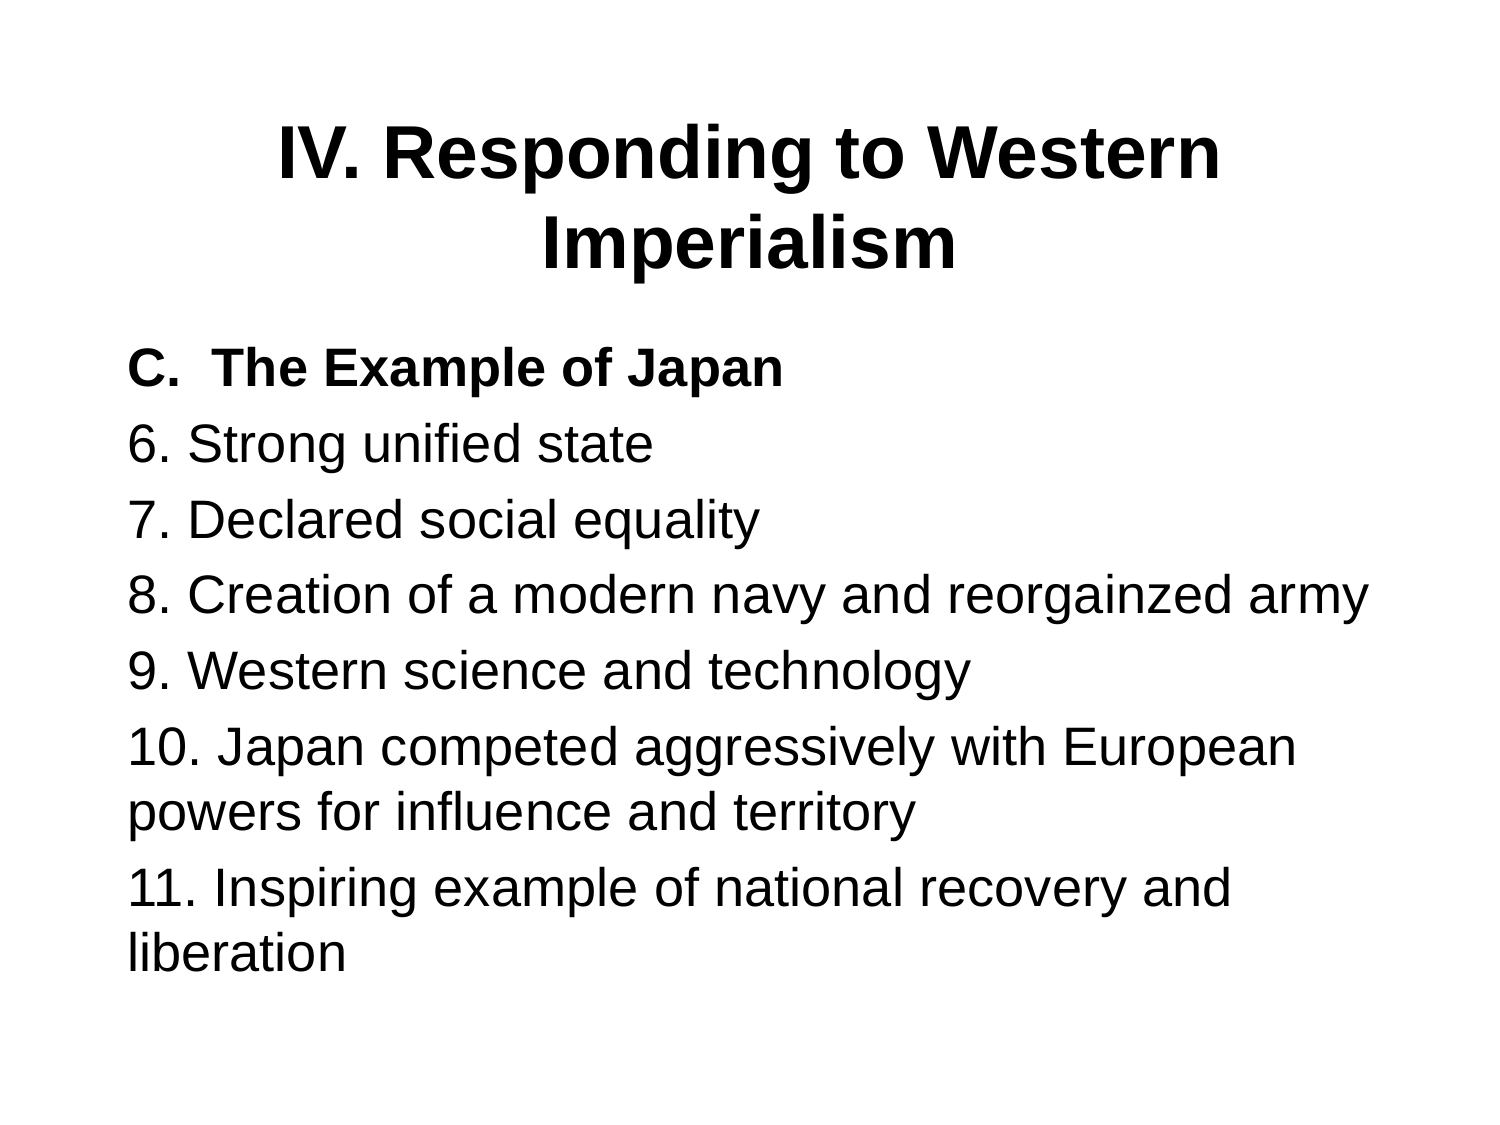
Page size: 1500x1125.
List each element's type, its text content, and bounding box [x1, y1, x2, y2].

title IV. Responding to Western Imperialism [112, 99, 1388, 288]
list The Example of Japan 6. Strong unified state 7. Declared social equality 8. Creation of a modern navy and reorgainzed army 9. Western science and technology 10. Japan competed aggressively with European powers for influence and territory 11. Inspiring example of national recovery and liberation [112, 324, 1388, 1001]
